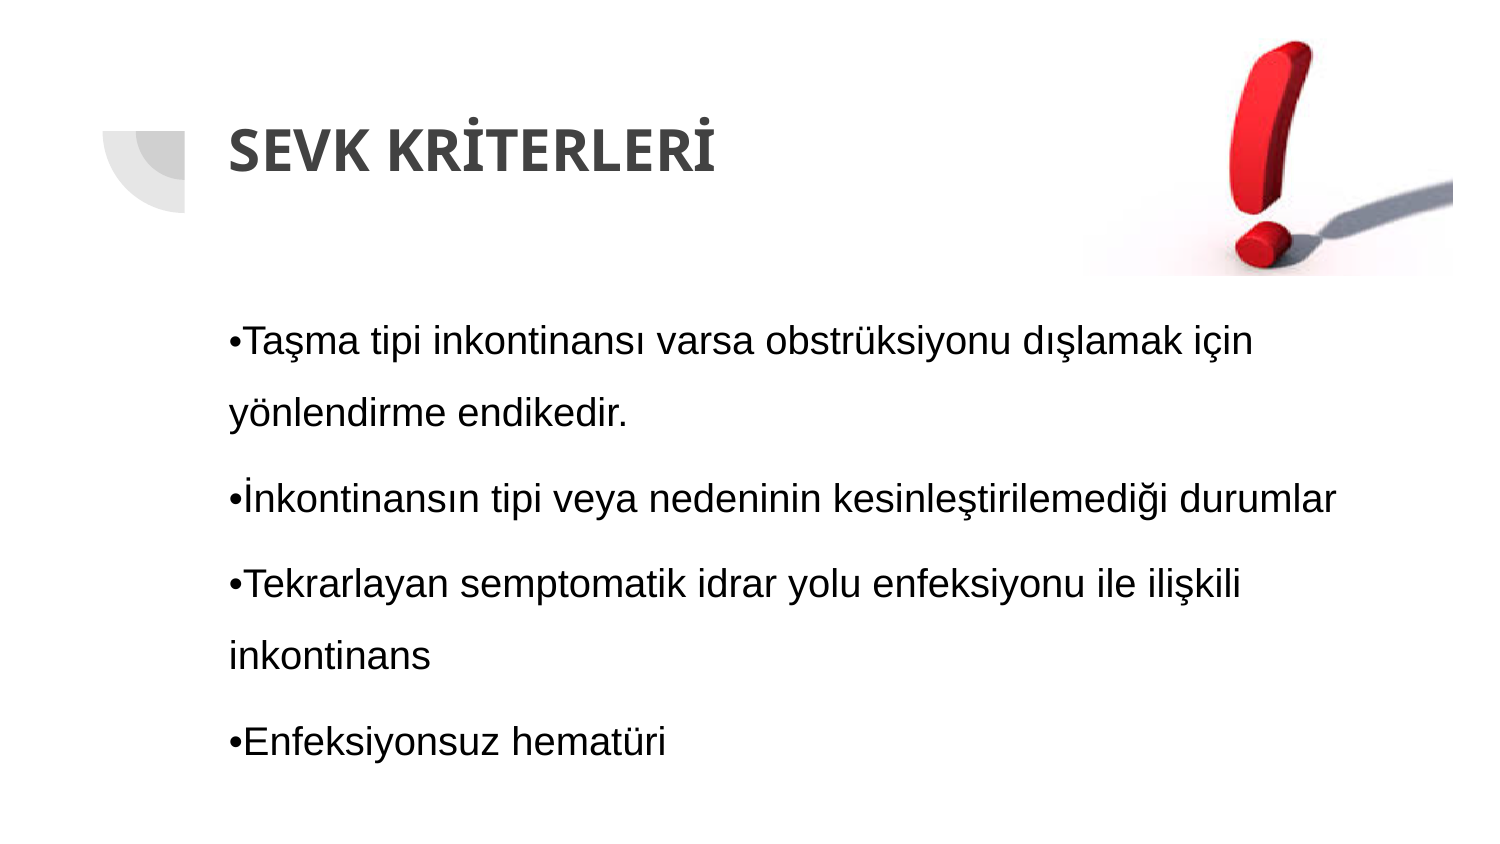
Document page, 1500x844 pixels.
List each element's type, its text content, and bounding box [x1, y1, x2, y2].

title SEVK KRİTERLERİ [213, 98, 1078, 263]
list •Taşma tipi inkontinansı varsa obstrüksiyonu dışlamak için yönlendirme endikedir. •İnkontinansın tipi veya nedeninin kesinleştirilemediği durumlar •Tekrarlayan semptomatik idrar yolu enfeksiyonu ile ilişkili inkontinans •Enfeksiyonsuz hematüri [213, 275, 1368, 844]
picture [1083, 18, 1453, 276]
